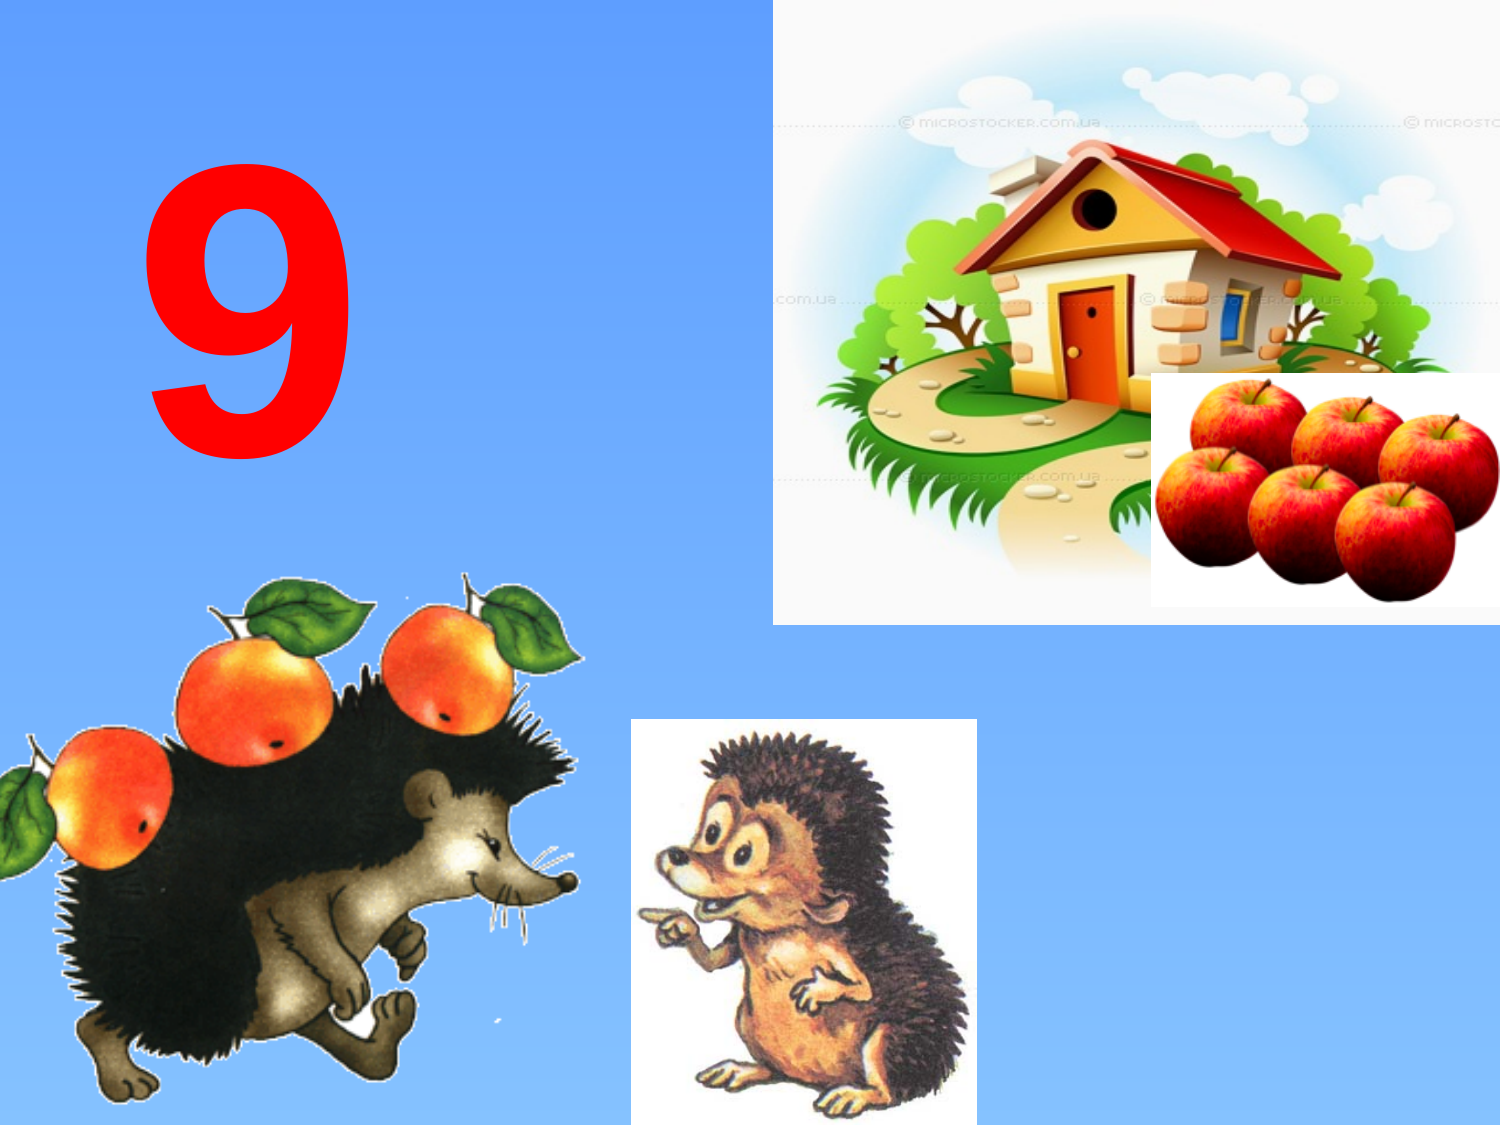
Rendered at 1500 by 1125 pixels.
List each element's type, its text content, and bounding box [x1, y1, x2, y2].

picture [631, 719, 977, 1125]
text_box 9 [53, 30, 443, 539]
picture [773, 0, 1500, 626]
picture [0, 540, 621, 1125]
